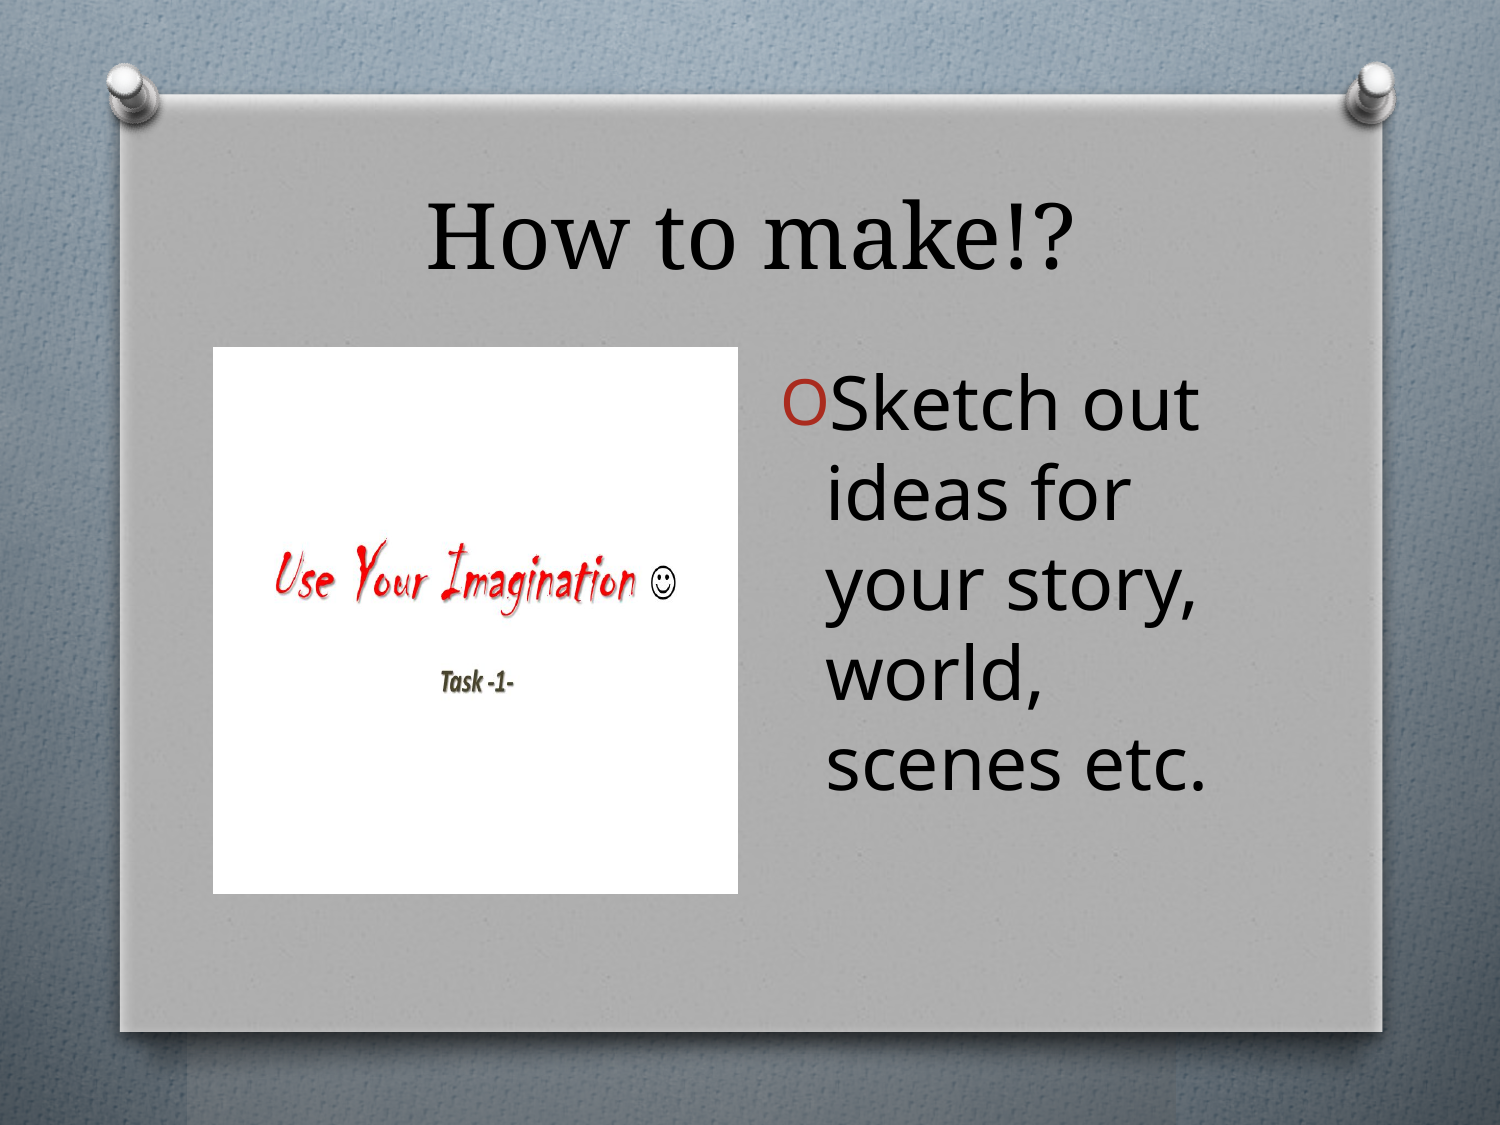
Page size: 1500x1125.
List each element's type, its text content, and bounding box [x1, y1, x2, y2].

picture [1317, 35, 1439, 156]
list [212, 347, 739, 894]
list Sketch out ideas for your story, world, scenes etc. [765, 347, 1290, 939]
title How to make!? [179, 134, 1323, 332]
picture [75, 29, 198, 153]
